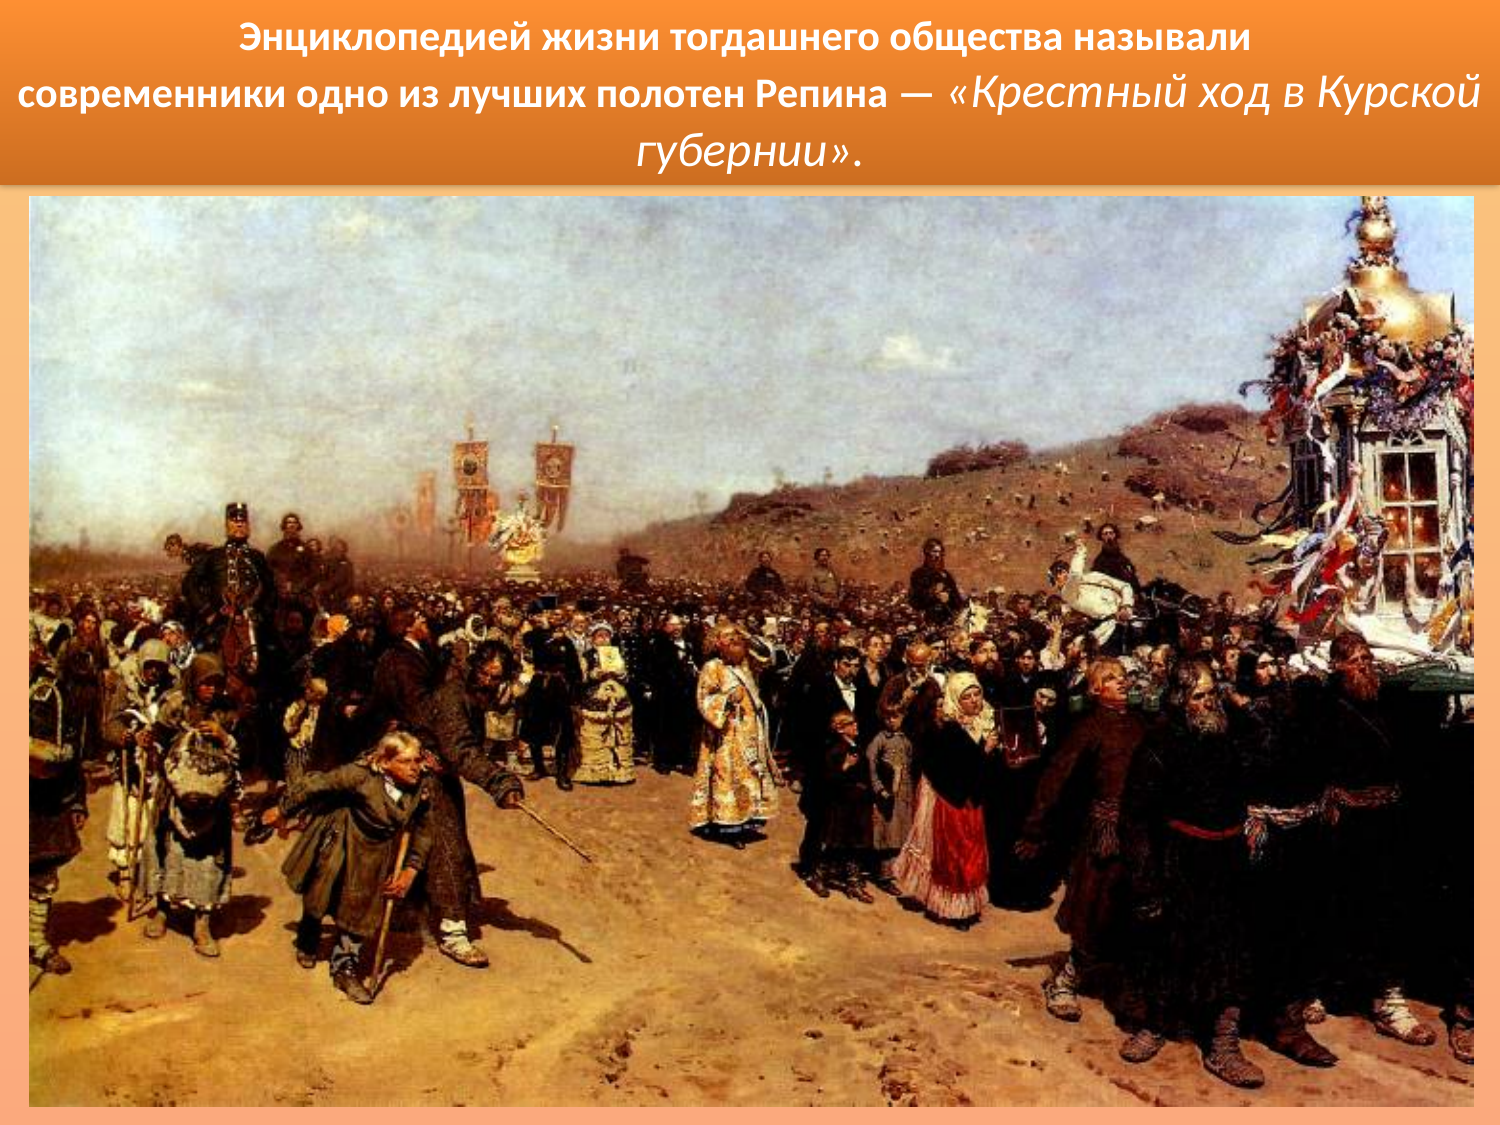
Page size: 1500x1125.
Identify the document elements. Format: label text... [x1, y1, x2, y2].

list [29, 196, 1474, 1108]
title Энциклопедией жизни тогдашнего общества называли современники одно из лучших полотен Репина — «Крестный ход в Курской губернии». [0, 0, 1500, 185]
